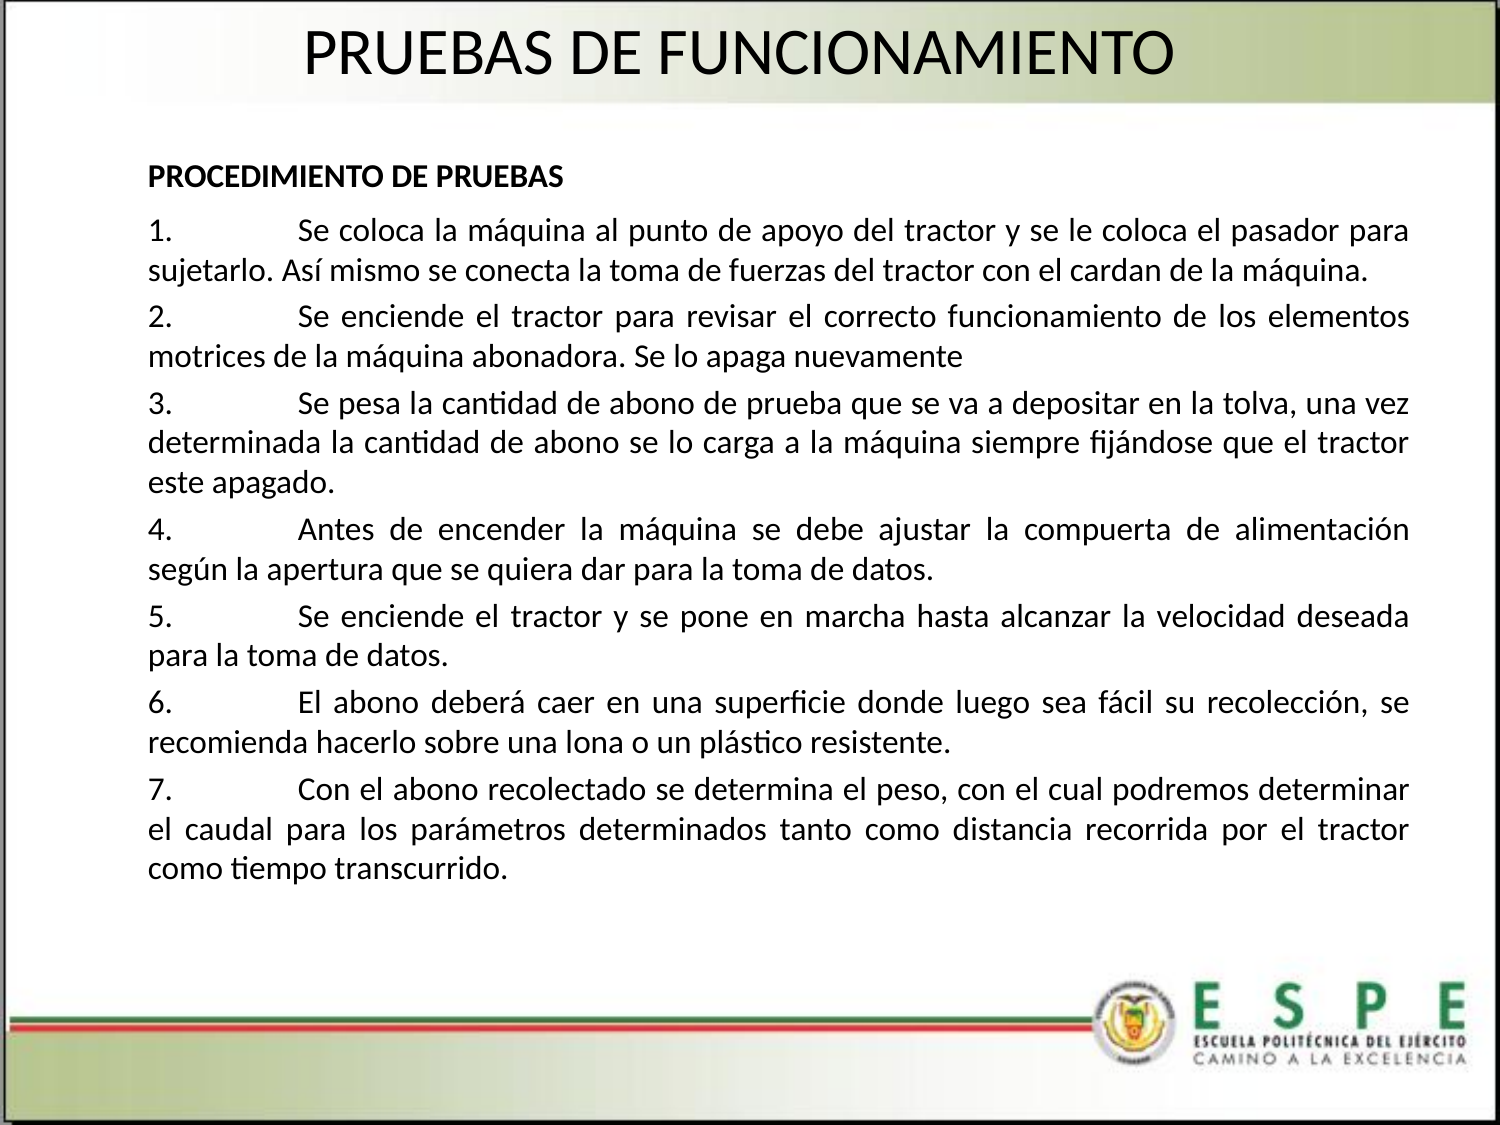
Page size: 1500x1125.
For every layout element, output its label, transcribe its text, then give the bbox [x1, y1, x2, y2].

picture [0, 0, 1500, 1125]
list PROCEDIMIENTO DE PRUEBAS 1. Se coloca la máquina al punto de apoyo del tractor y se le coloca el pasador para sujetarlo. Así mismo se conecta la toma de fuerzas del tractor con el cardan de la máquina. 2. Se enciende el tractor para revisar el correcto funcionamiento de los elementos motrices de la máquina abonadora. Se lo apaga nuevamente 3. Se pesa la cantidad de abono de prueba que se va a depositar en la tolva, una vez determinada la cantidad de abono se lo carga a la máquina siempre fijándose que el tractor este apagado. 4. Antes de encender la máquina se debe ajustar la compuerta de alimentación según la apertura que se quiera dar para la toma de datos. 5. Se enciende el tractor y se pone en marcha hasta alcanzar la velocidad deseada para la toma de datos. 6. El abono deberá caer en una superficie donde luego sea fácil su recolección, se recomienda hacerlo sobre una lona o un plástico resistente. 7. Con el abono recolectado se determina el peso, con el cual podremos determinar el caudal para los parámetros determinados tanto como distancia recorrida por el tractor como tiempo transcurrido. [76, 113, 1427, 857]
text_box PRUEBAS DE FUNCIONAMIENTO [64, 0, 1415, 104]
